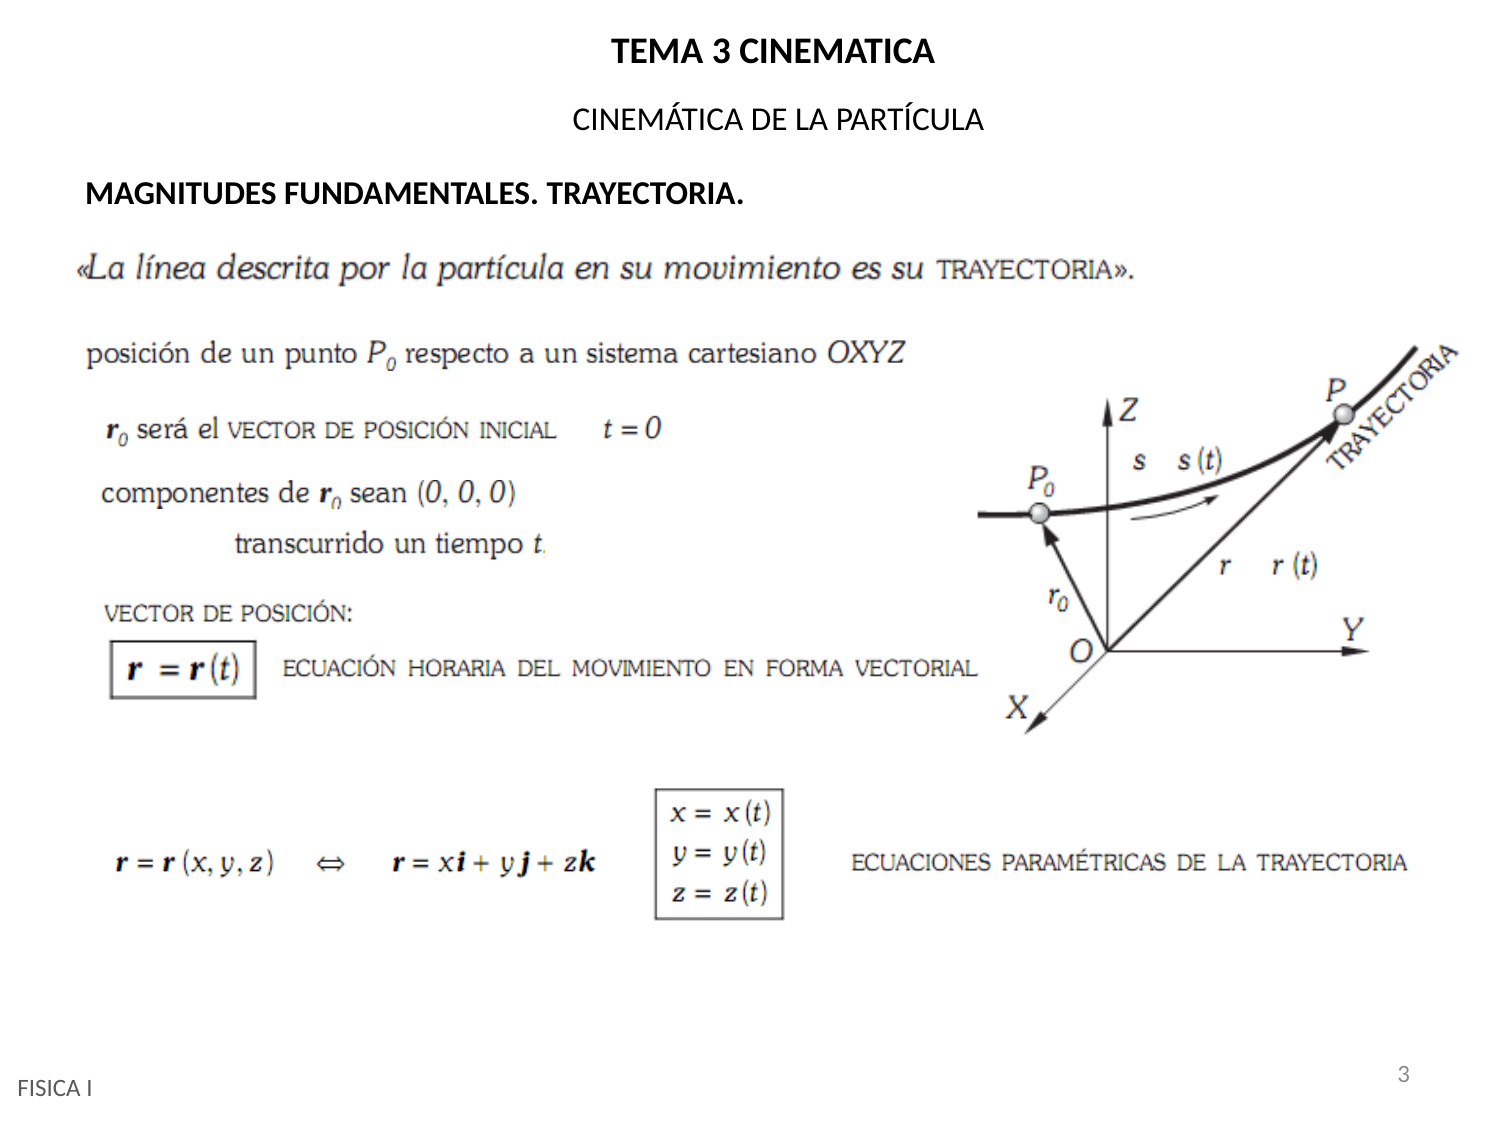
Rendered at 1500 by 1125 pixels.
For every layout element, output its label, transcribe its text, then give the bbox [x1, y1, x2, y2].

text_box MAGNITUDES FUNDAMENTALES. TRAYECTORIA. [70, 163, 1196, 223]
footer FISICA I [0, 1058, 111, 1115]
picture [643, 773, 799, 941]
picture [596, 409, 663, 441]
picture [98, 593, 360, 706]
picture [229, 529, 545, 563]
title TEMA 3 CINEMATICA [135, 7, 1411, 90]
picture [58, 245, 1149, 295]
picture [100, 480, 515, 509]
subtitle CINEMÁTICA DE LA PARTÍCULA [253, 90, 1304, 149]
picture [81, 339, 915, 372]
picture [102, 409, 562, 448]
slide_number 3 [1074, 1042, 1425, 1103]
picture [279, 327, 1471, 751]
picture [100, 822, 613, 894]
picture [844, 842, 1419, 882]
